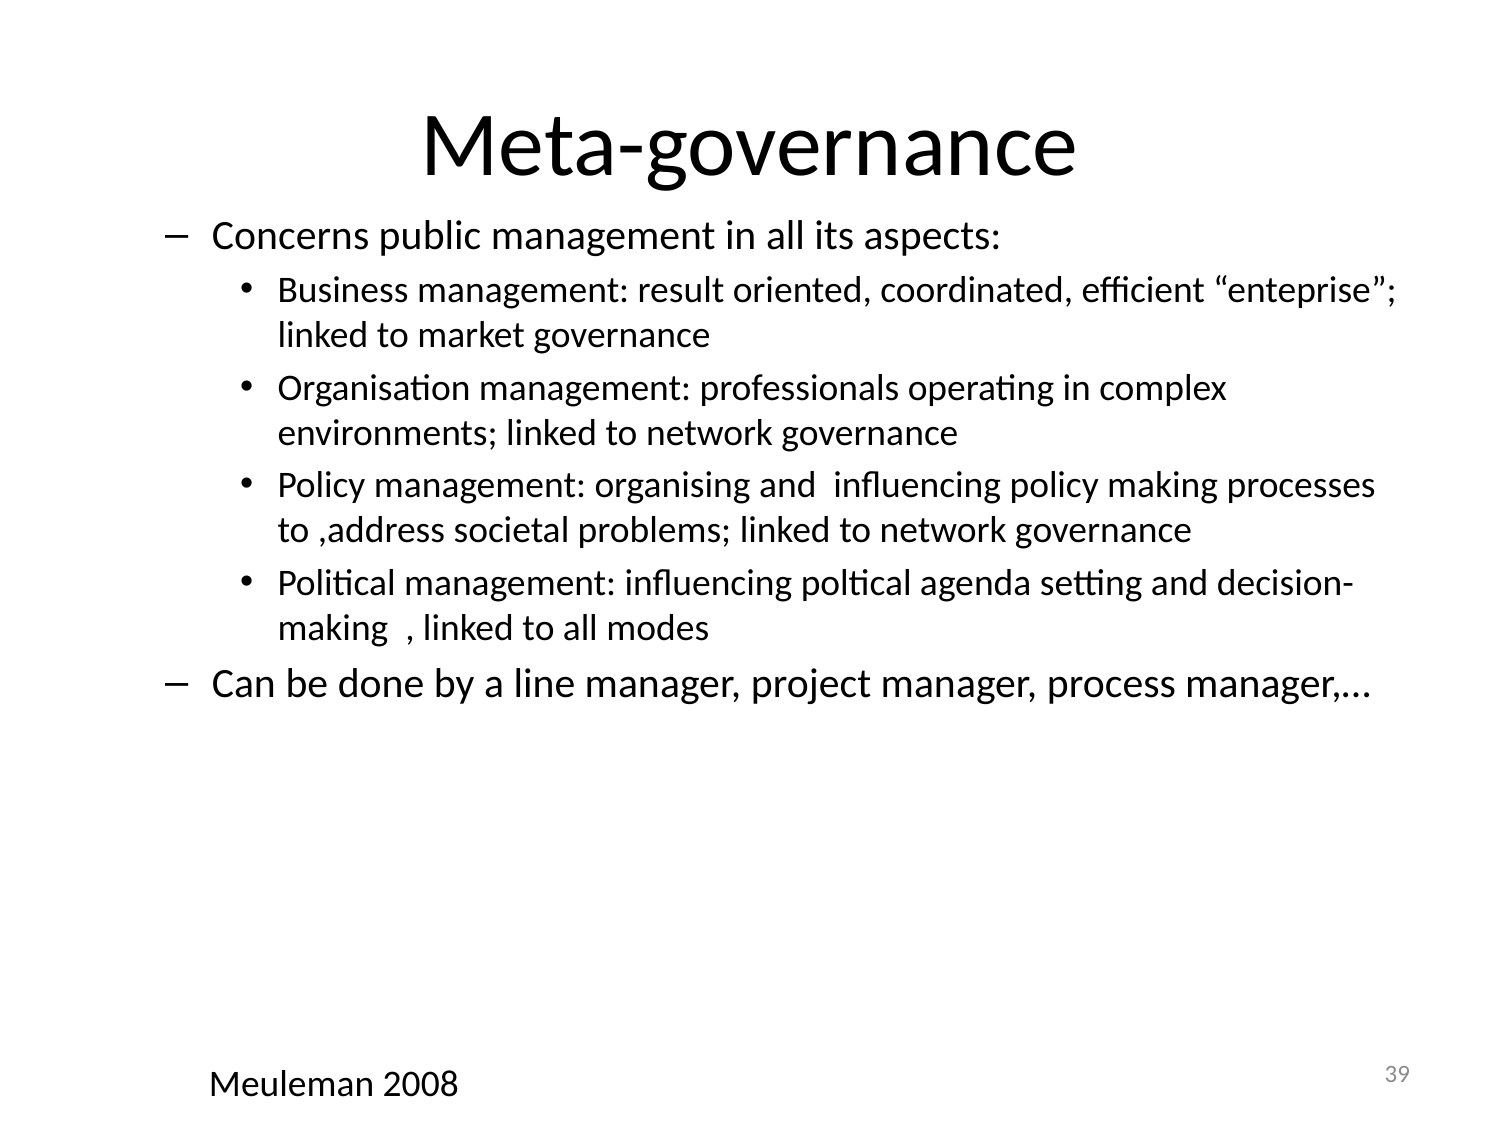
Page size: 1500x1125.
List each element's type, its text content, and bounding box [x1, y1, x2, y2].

list Concerns public management in all its aspects: Business management: result oriented, coordinated, efficient “enteprise”; linked to market governance Organisation management: professionals operating in complex environments; linked to network governance Policy management: organising and influencing policy making processes to ,address societal problems; linked to network governance Political management: influencing poltical agenda setting and decision-making , linked to all modes Can be done by a line manager, project manager, process manager,… [75, 200, 1425, 1034]
slide_number 39 [1074, 1042, 1425, 1103]
text_box Meuleman 2008 [194, 1052, 474, 1112]
title Meta-governance [75, 45, 1425, 200]
